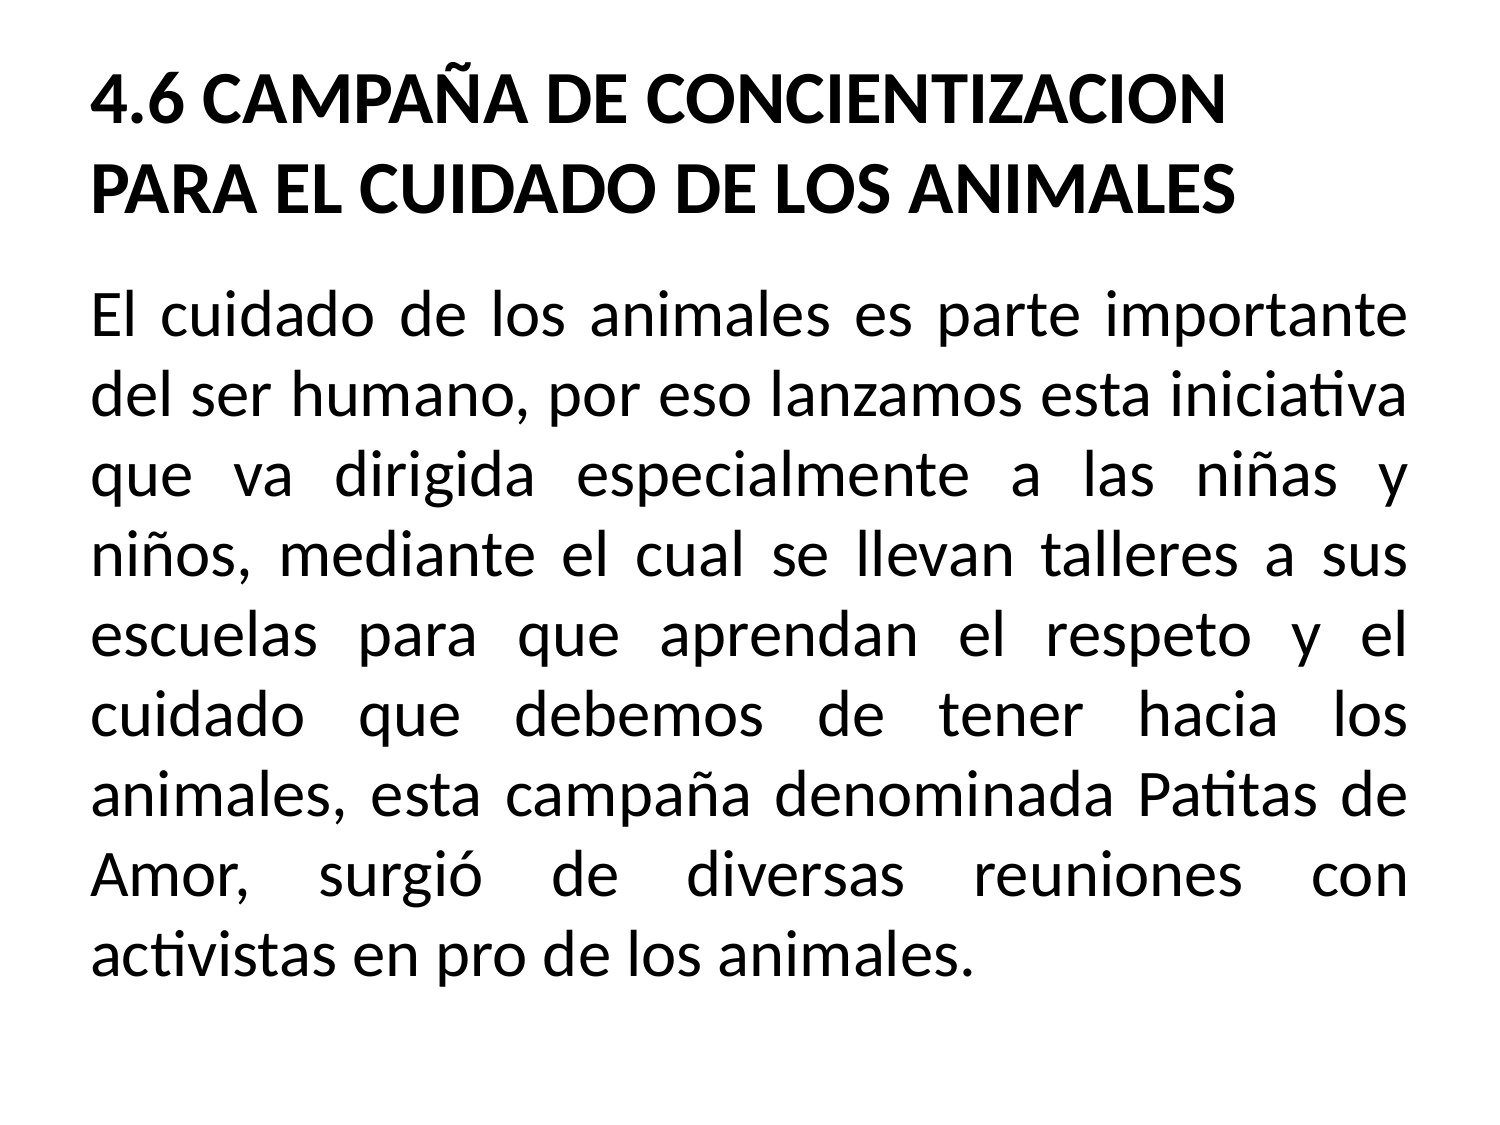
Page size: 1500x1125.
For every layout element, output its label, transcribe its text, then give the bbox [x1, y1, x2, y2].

list El cuidado de los animales es parte importante del ser humano, por eso lanzamos esta iniciativa que va dirigida especialmente a las niñas y niños, mediante el cual se llevan talleres a sus escuelas para que aprendan el respeto y el cuidado que debemos de tener hacia los animales, esta campaña denominada Patitas de Amor, surgió de diversas reuniones con activistas en pro de los animales. [75, 262, 1425, 1005]
title 4.6 CAMPAÑA DE CONCIENTIZACION PARA EL CUIDADO DE LOS ANIMALES [75, 45, 1425, 233]
